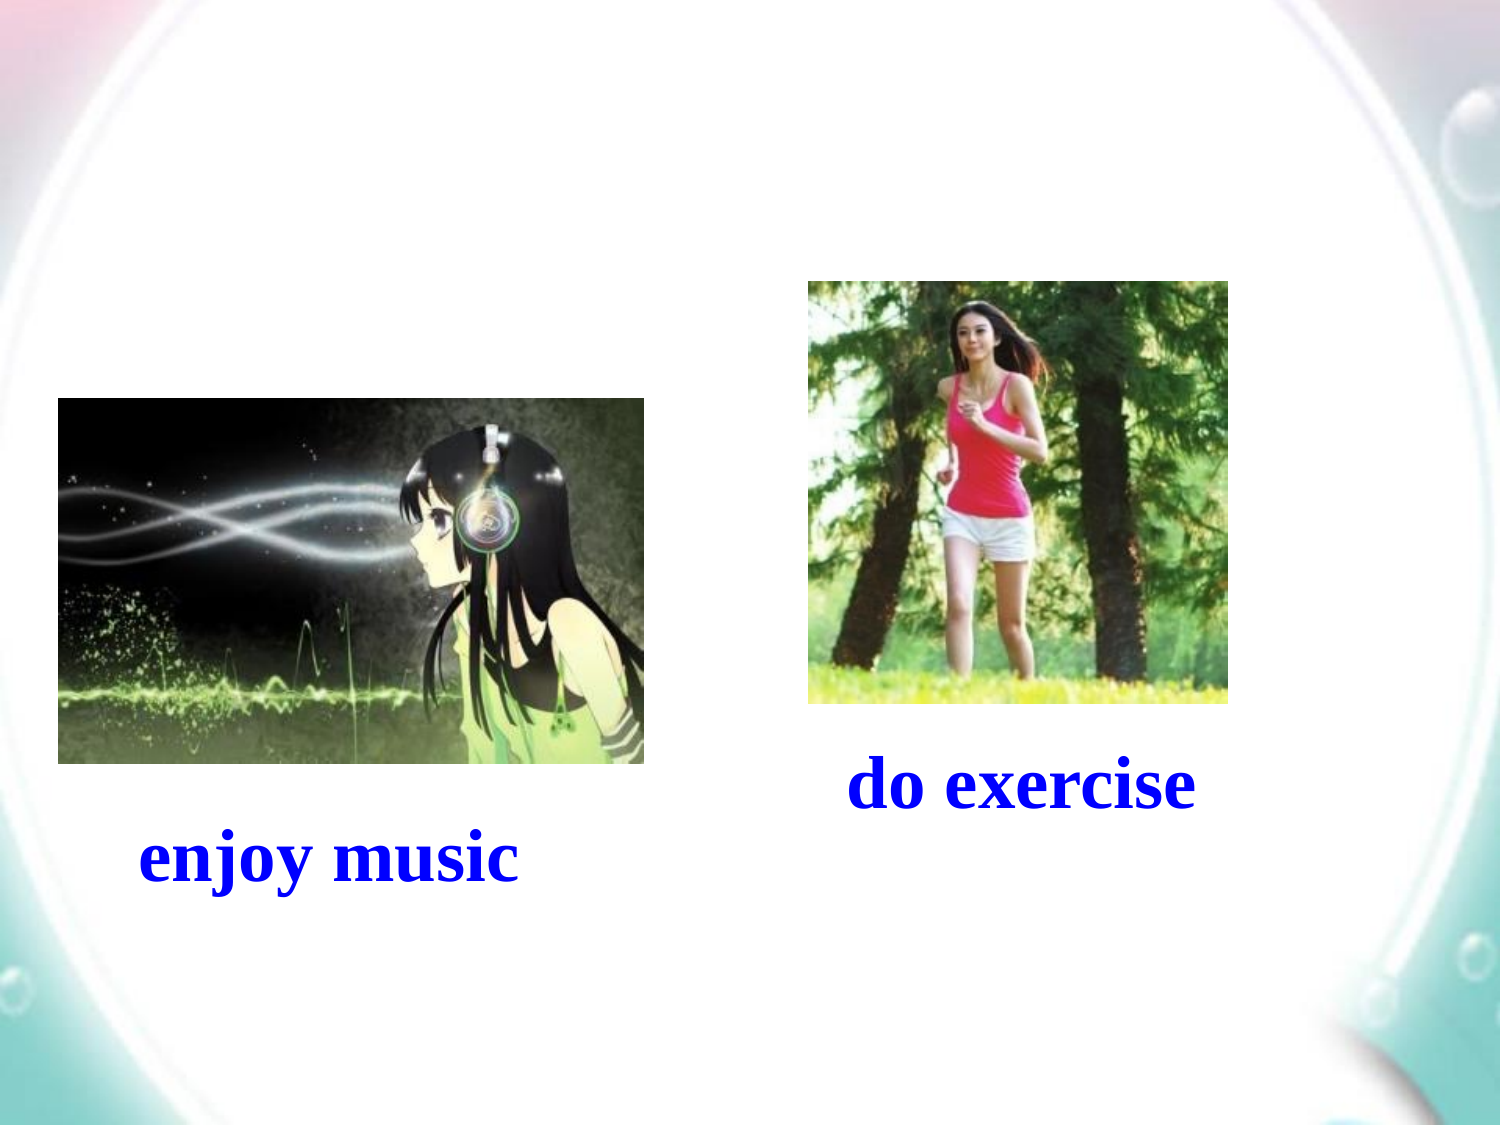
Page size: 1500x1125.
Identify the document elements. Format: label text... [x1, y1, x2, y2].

text_box enjoy music [123, 798, 750, 904]
text_box do exercise [832, 726, 1459, 832]
picture [0, 0, 1500, 1125]
